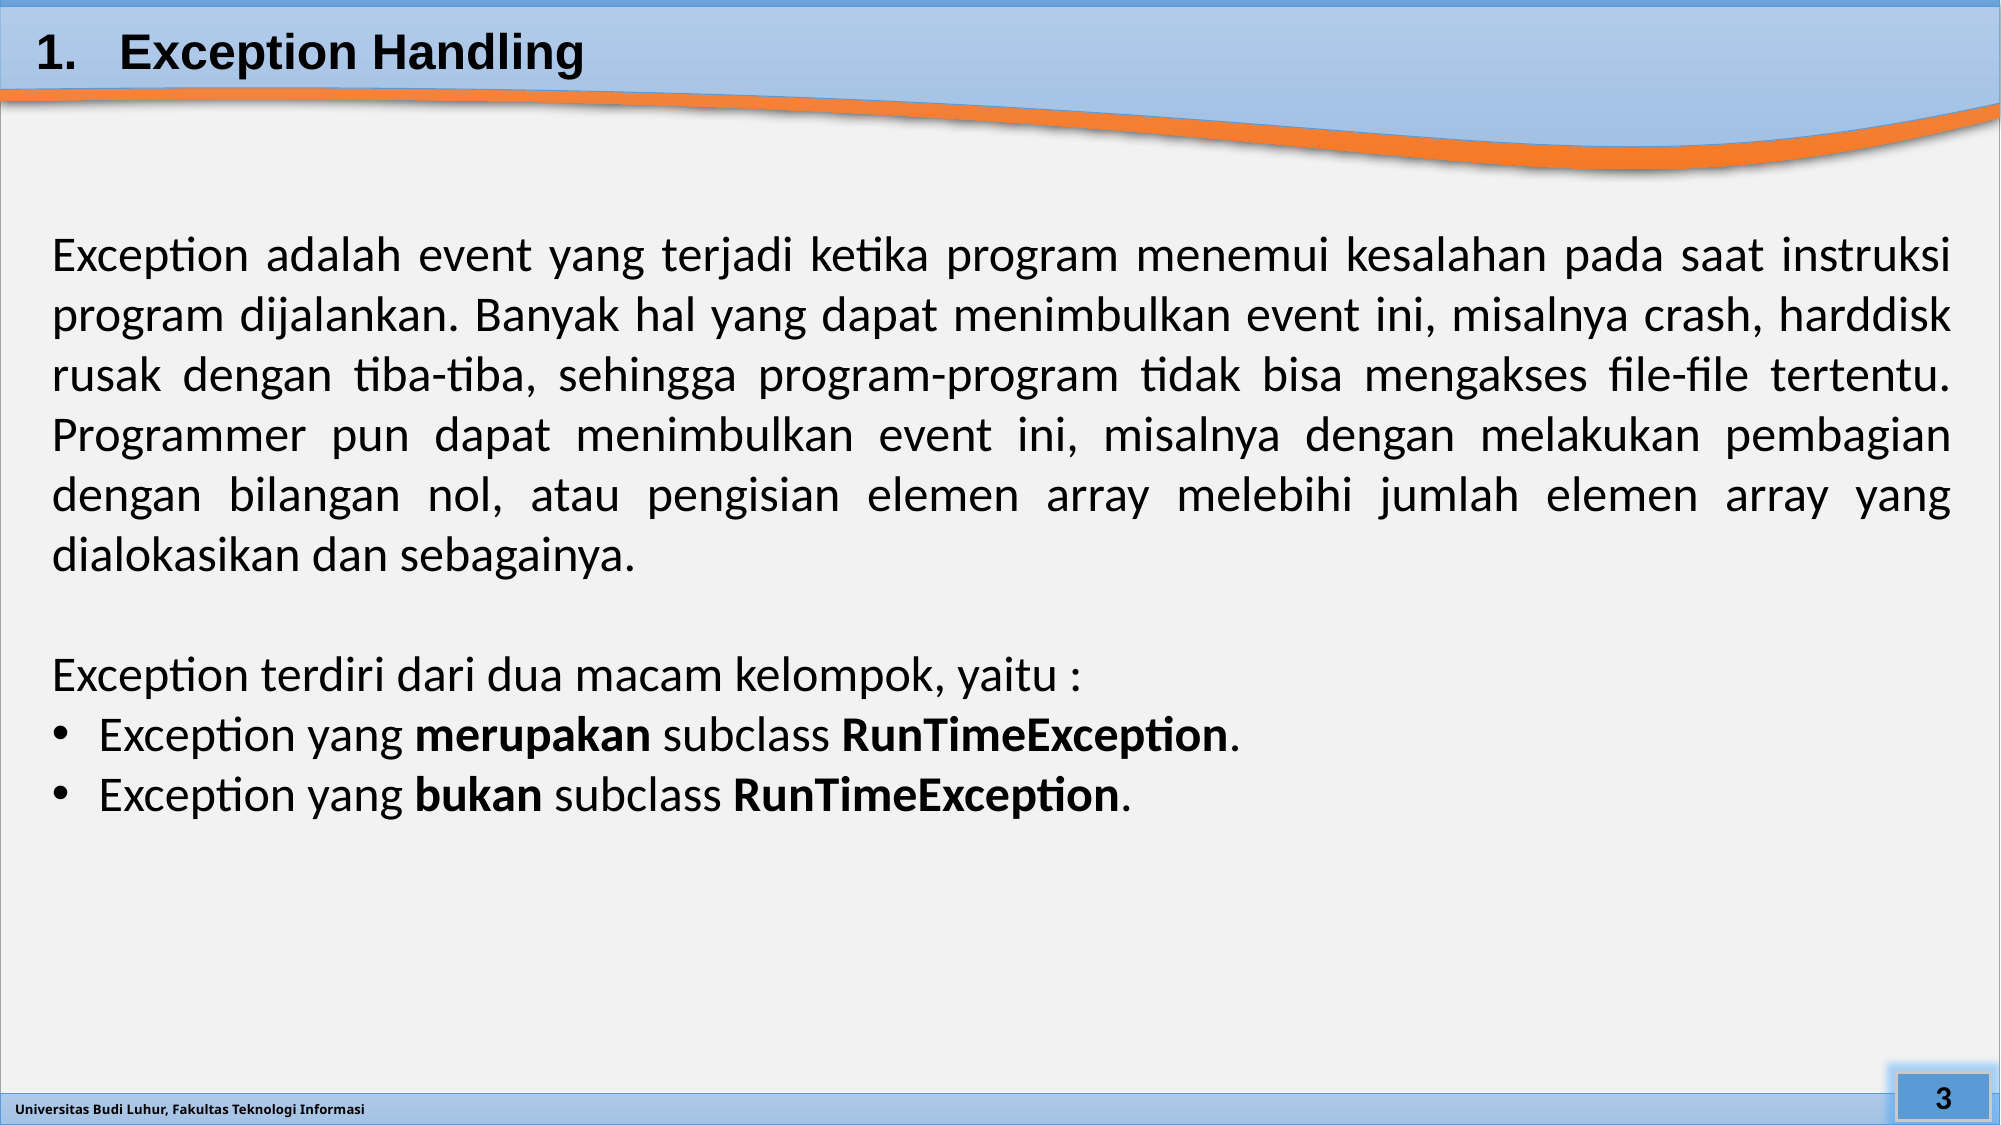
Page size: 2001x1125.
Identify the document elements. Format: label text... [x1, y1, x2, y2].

title 1. Exception Handling [20, 18, 1968, 88]
text_box Exception adalah event yang terjadi ketika program menemui kesalahan pada saat instruksi program dijalankan. Banyak hal yang dapat menimbulkan event ini, misalnya crash, harddisk rusak dengan tiba-tiba, sehingga program-program tidak bisa mengakses file-file tertentu. Programmer pun dapat menimbulkan event ini, misalnya dengan melakukan pembagian dengan bilangan nol, atau pengisian elemen array melebihi jumlah elemen array yang dialokasikan dan sebagainya. Exception terdiri dari dua macam kelompok, yaitu : Exception yang merupakan subclass RunTimeException. Exception yang bukan subclass RunTimeException. [37, 214, 1968, 890]
